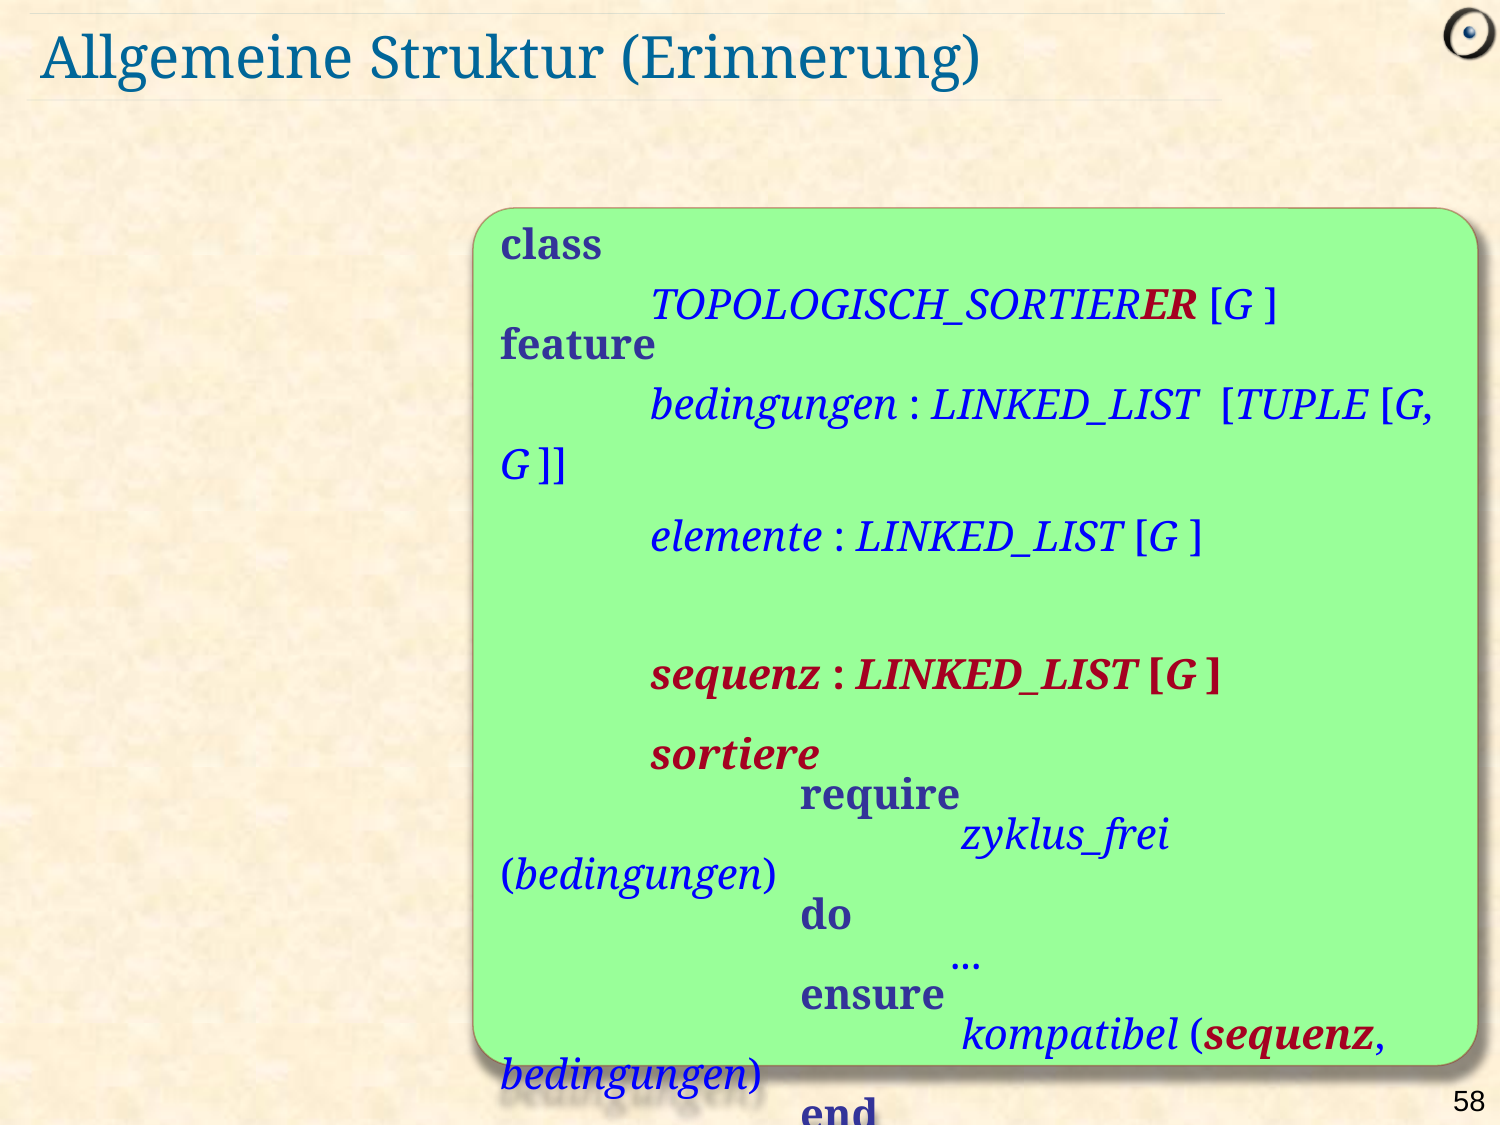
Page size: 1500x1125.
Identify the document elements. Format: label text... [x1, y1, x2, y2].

picture [0, 0, 1500, 1125]
title Allgemeine Struktur (Erinnerung) [40, 18, 1344, 91]
text_box class TOPOLOGISCH_SORTIERER [G ] feature bedingungen : LINKED_LIST [TUPLE [G, G ]] elemente : LINKED_LIST [G ] sequenz : LINKED_LIST [G ] sortiere require zyklus_frei (bedingungen) do ... ensure kompatibel (sequenz, bedingungen) end end [472, 207, 1478, 1066]
